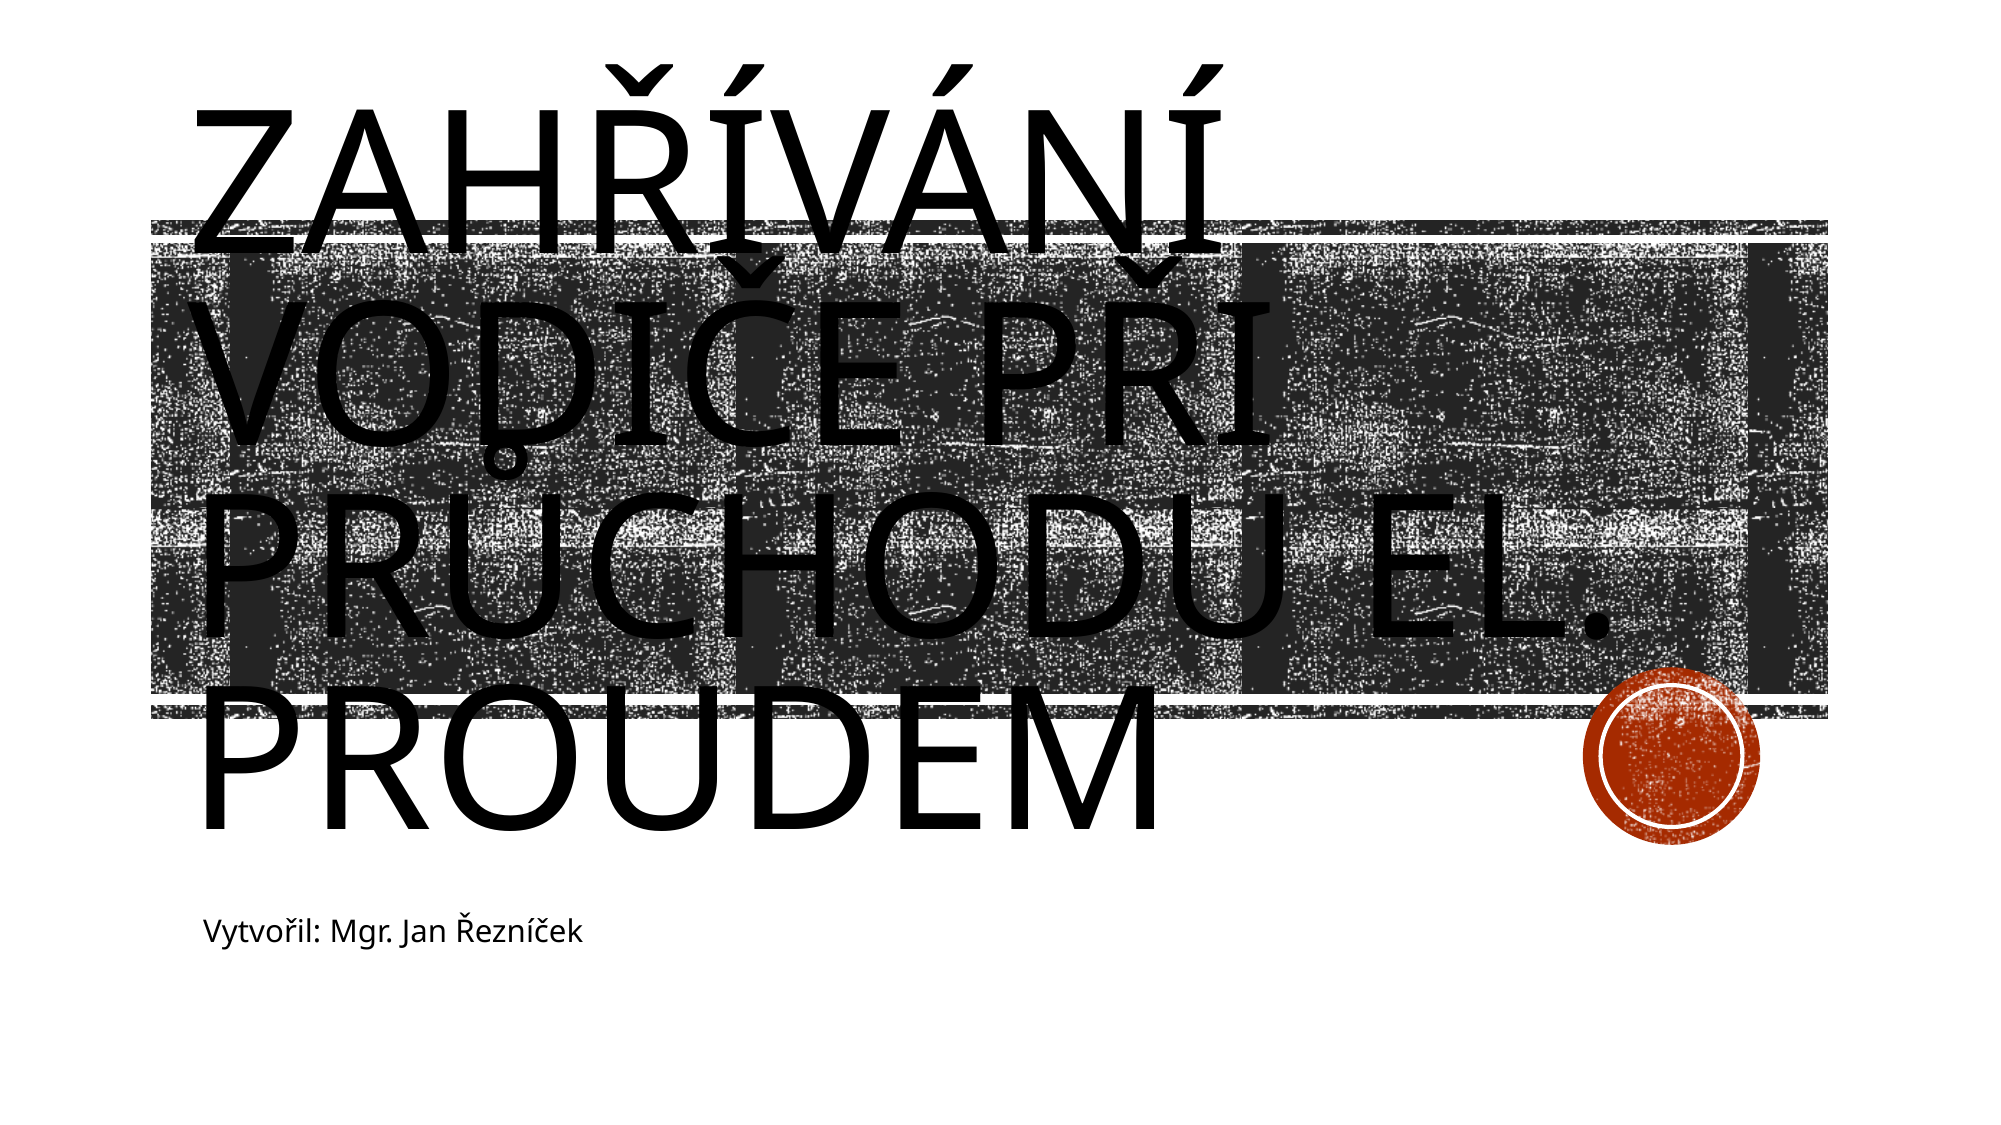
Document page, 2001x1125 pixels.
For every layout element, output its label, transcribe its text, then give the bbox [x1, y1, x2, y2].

title Zahřívání vodiče při průchodu el. proudem [172, 234, 1808, 733]
subtitle Vytvořil: Mgr. Jan Řezníček [188, 908, 1483, 1084]
